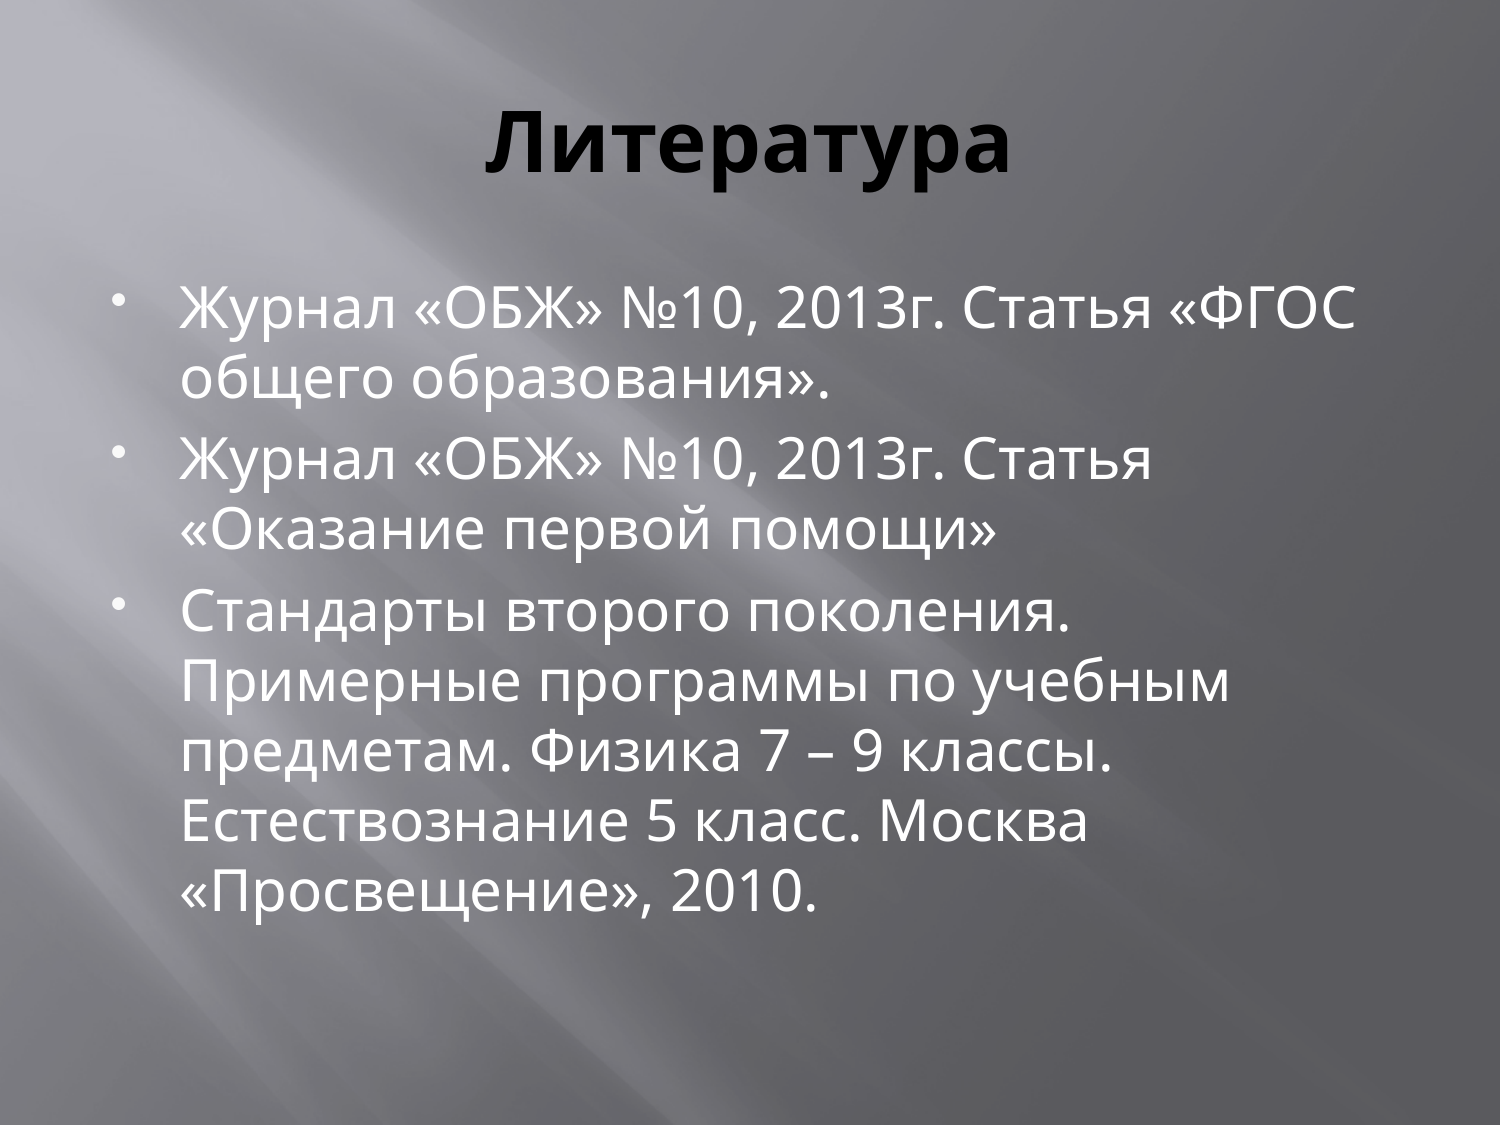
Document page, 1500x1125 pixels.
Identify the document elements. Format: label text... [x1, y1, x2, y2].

title Литература [75, 45, 1425, 233]
list Журнал «ОБЖ» №10, 2013г. Статья «ФГОС общего образования». Журнал «ОБЖ» №10, 2013г. Статья «Оказание первой помощи» Стандарты второго поколения. Примерные программы по учебным предметам. Физика 7 – 9 классы. Естествознание 5 класс. Москва «Просвещение», 2010. [75, 262, 1425, 1035]
